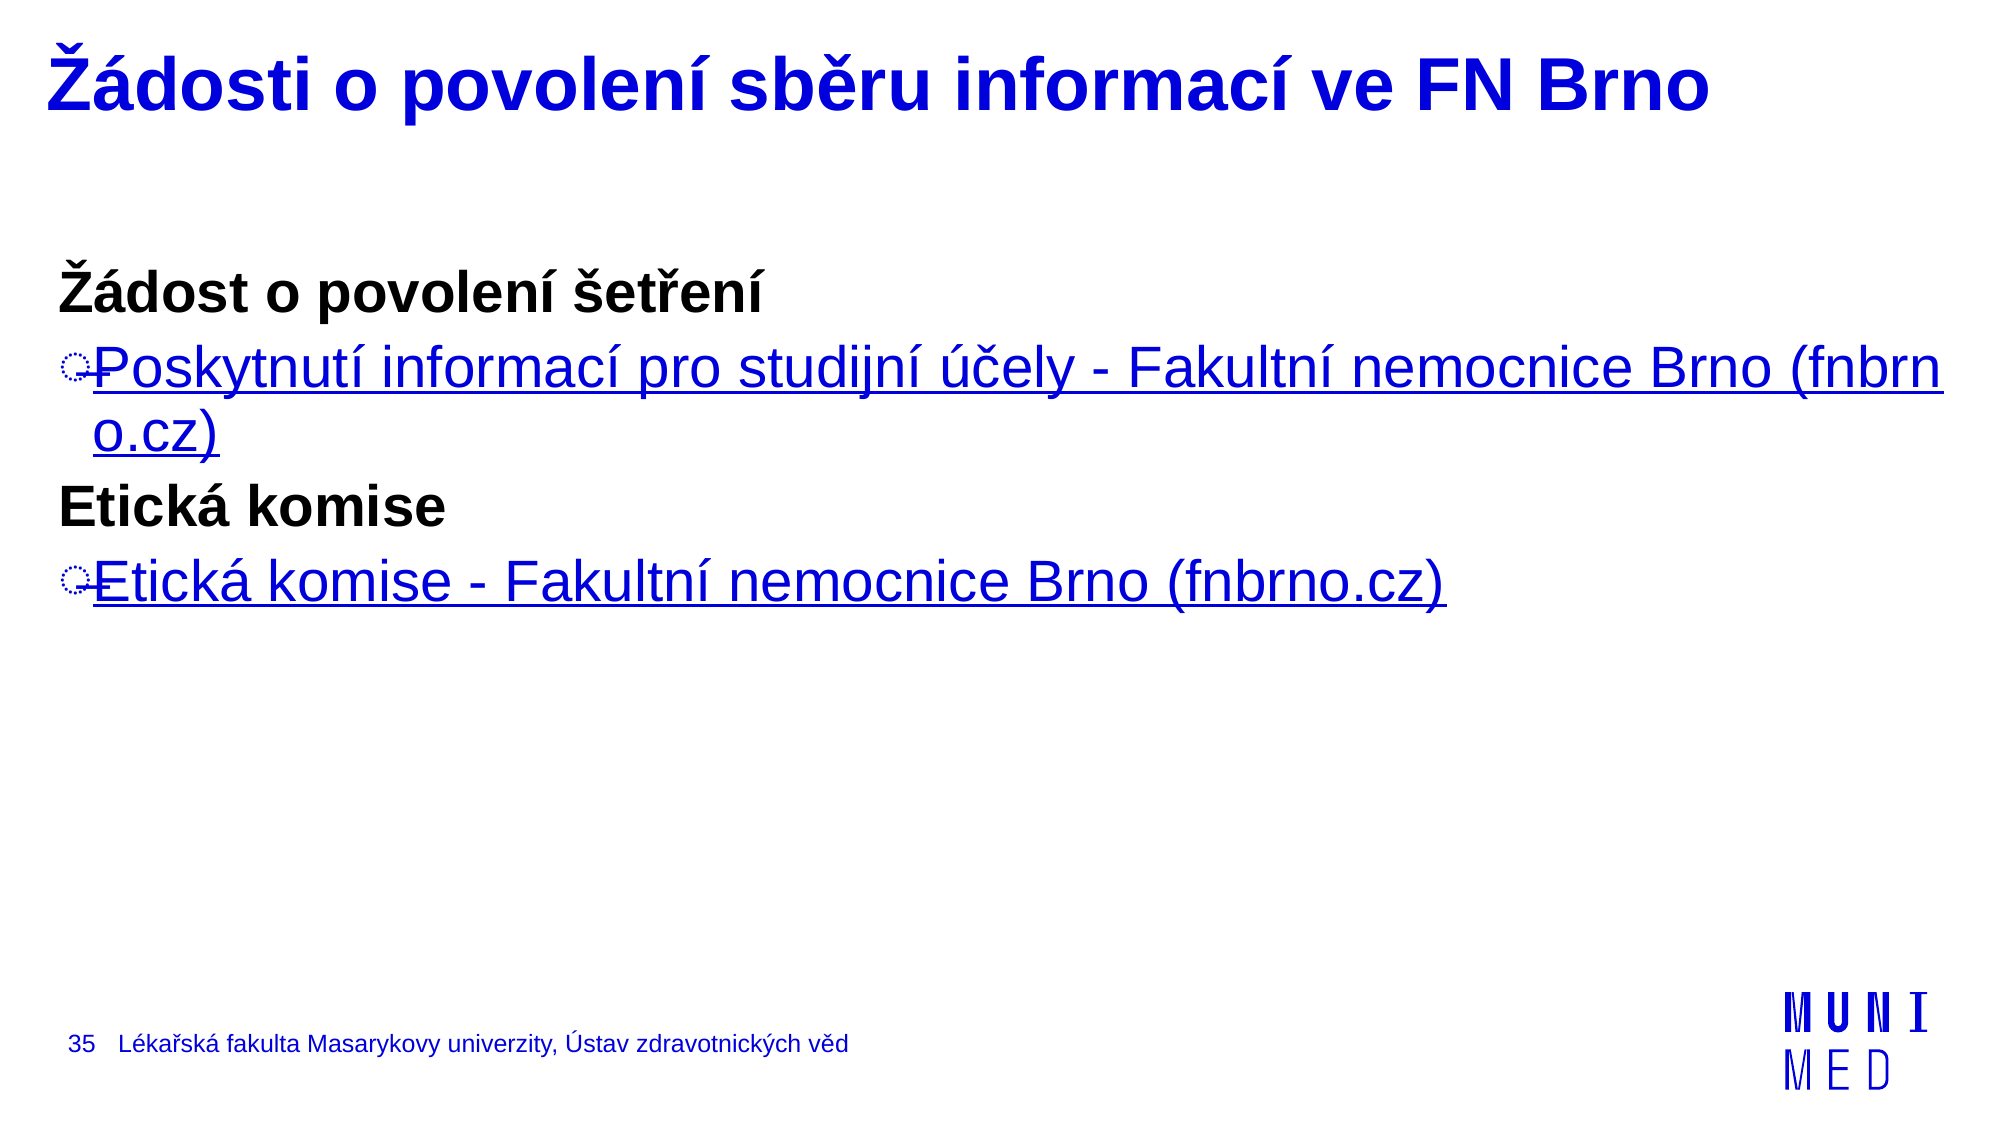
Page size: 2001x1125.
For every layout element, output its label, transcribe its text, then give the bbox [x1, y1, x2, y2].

title Žádosti o povolení sběru informací ve FN Brno [46, 42, 1974, 117]
footer Lékařská fakulta Masarykovy univerzity, Ústav zdravotnických věd [118, 1021, 1418, 1063]
list Žádost o povolení šetření Poskytnutí informací pro studijní účely - Fakultní nemocnice Brno (fnbrno.cz) Etická komise Etická komise - Fakultní nemocnice Brno (fnbrno.cz) [46, 174, 1960, 854]
slide_number 35 [67, 1021, 110, 1063]
